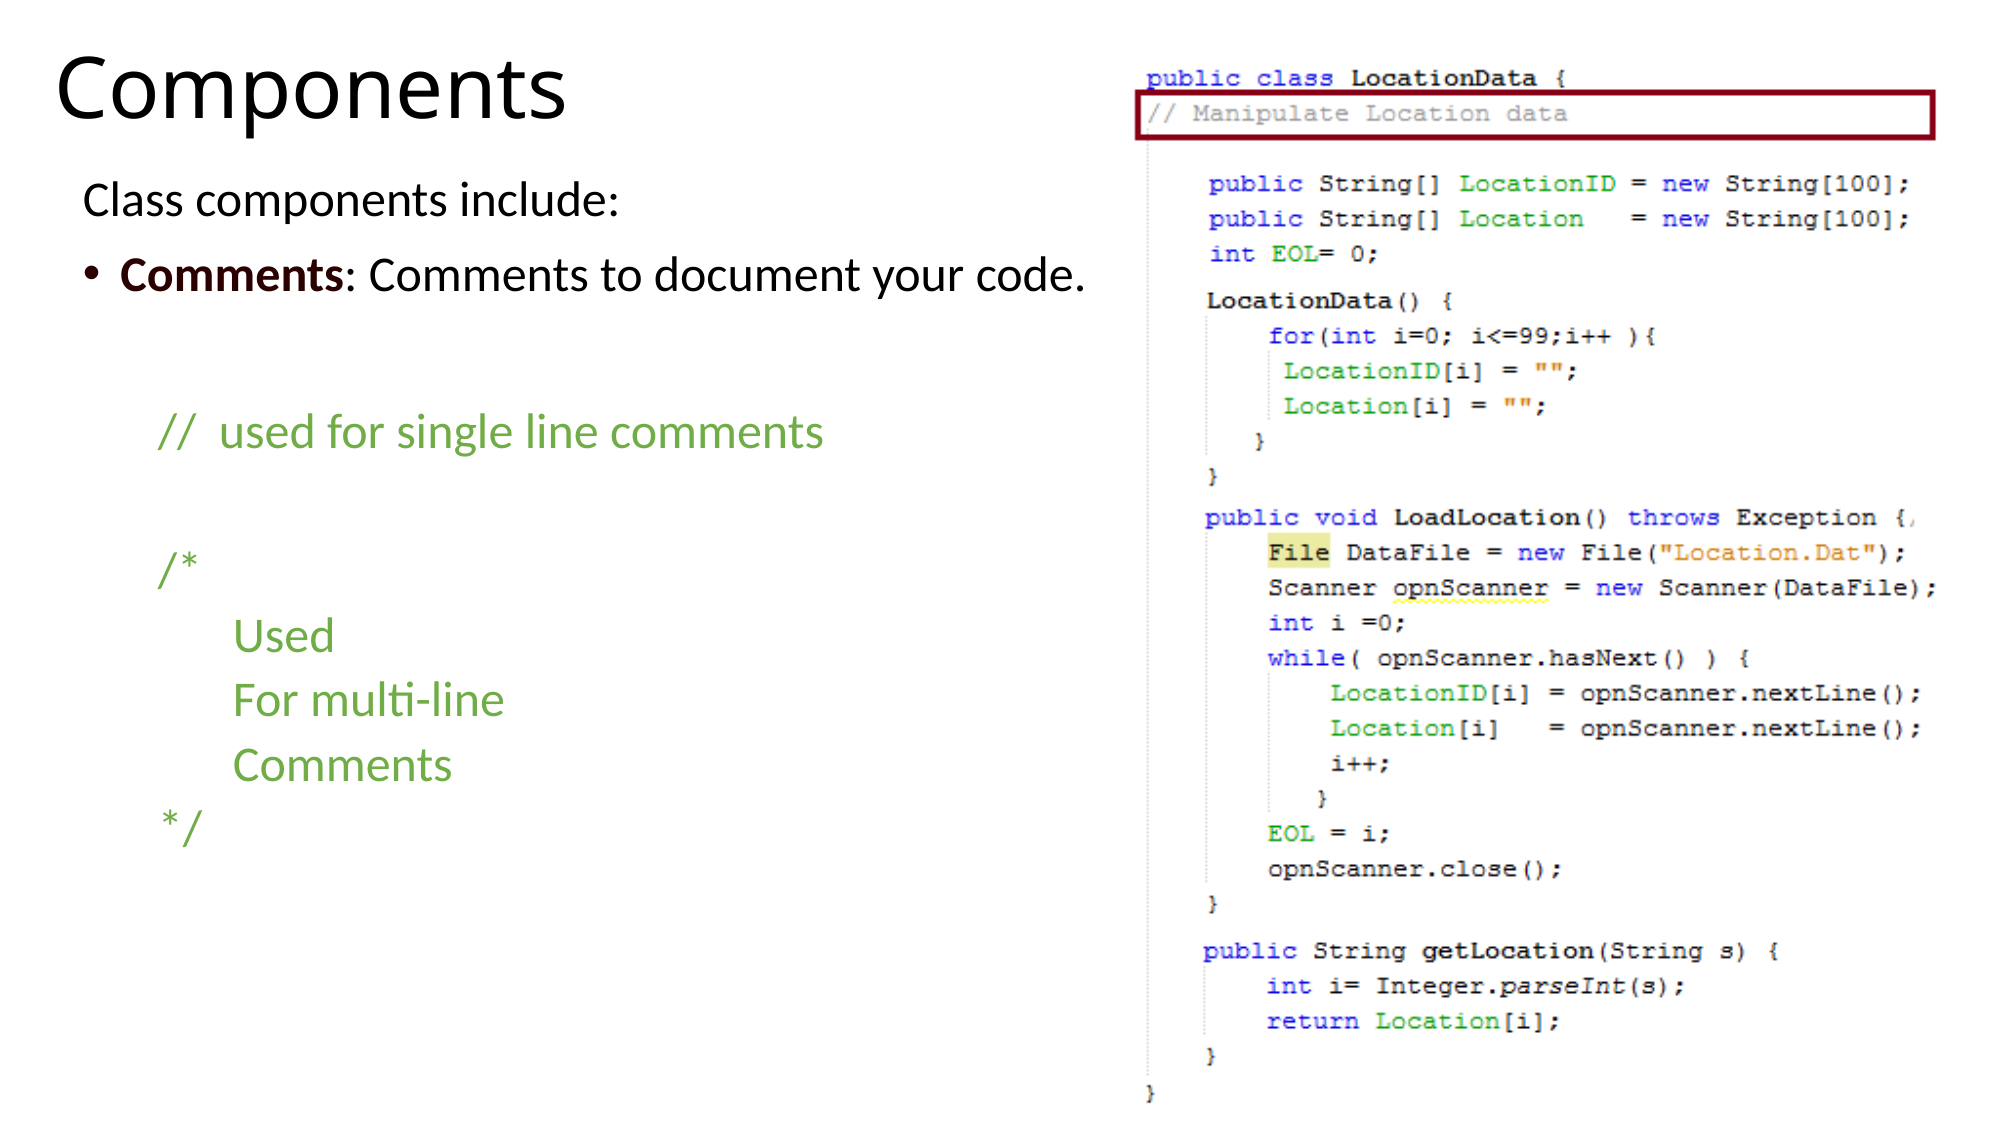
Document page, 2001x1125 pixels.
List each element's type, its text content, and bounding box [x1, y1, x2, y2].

list Class components include: Comments: Comments to document your code. // used for single line comments /* Used For multi-line Comments */ [67, 166, 1114, 900]
picture [1114, 51, 1981, 1111]
title Components [39, 36, 1863, 145]
